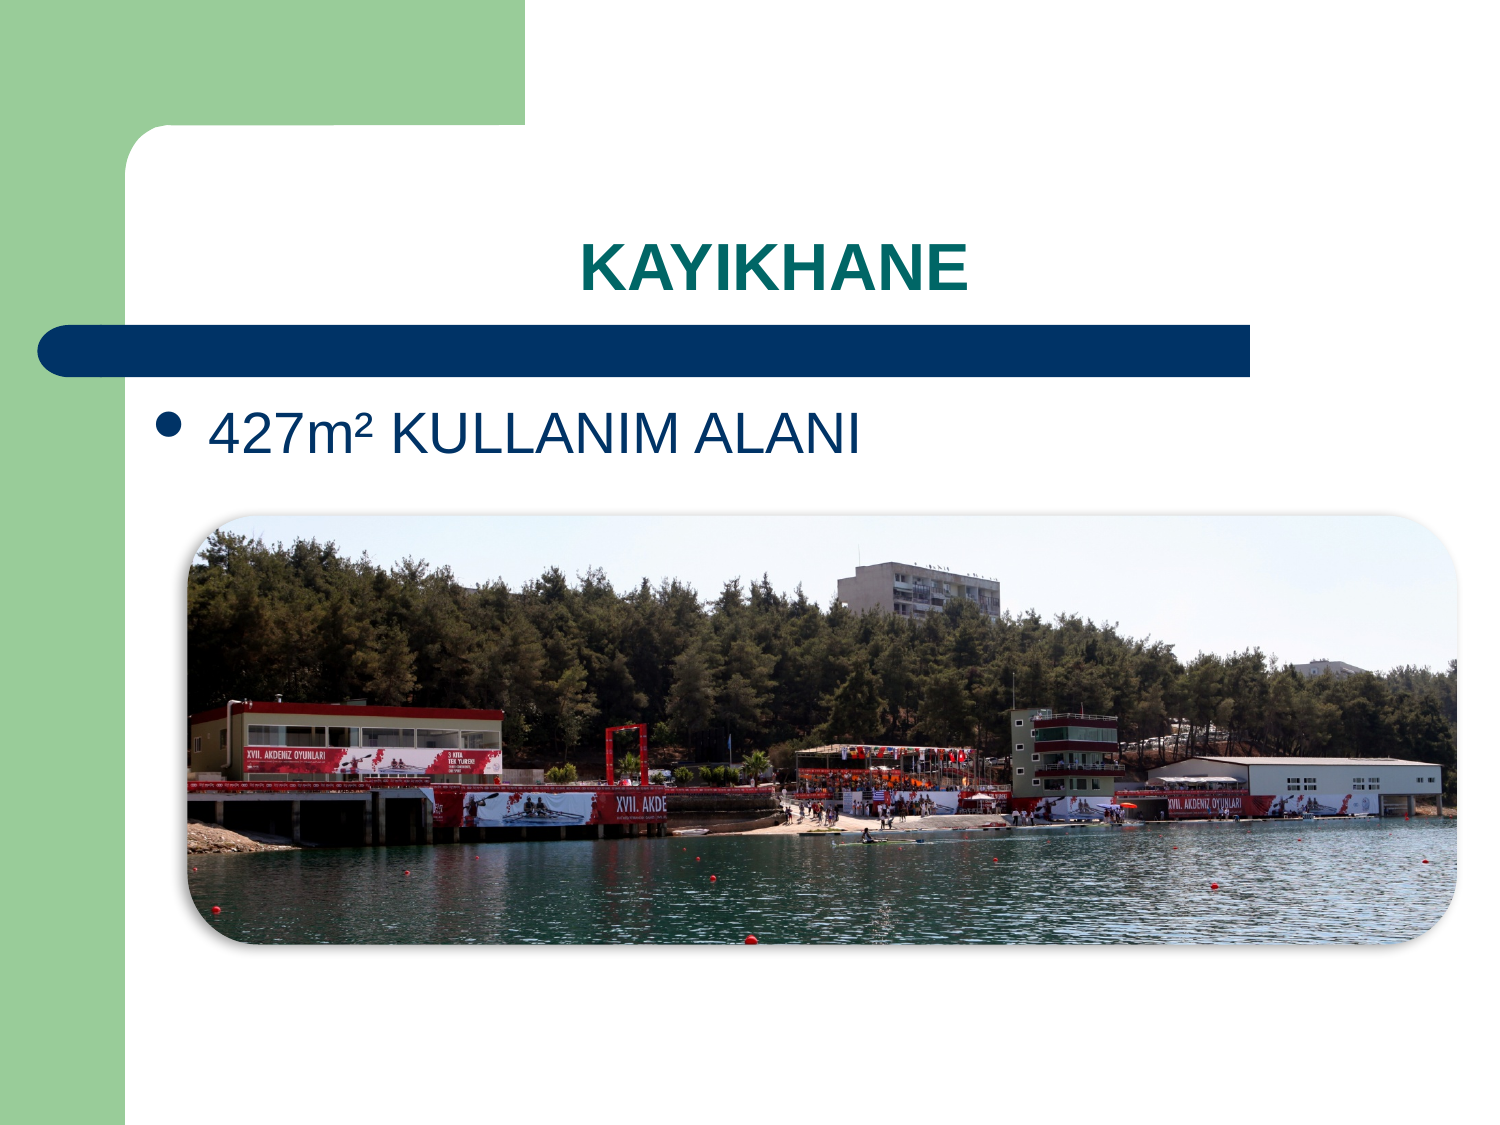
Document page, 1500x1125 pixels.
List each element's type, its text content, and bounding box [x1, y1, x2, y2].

title KAYIKHANE [124, 124, 1426, 313]
list 427m² KULLANIM ALANI [137, 387, 1400, 999]
picture [187, 515, 1458, 945]
